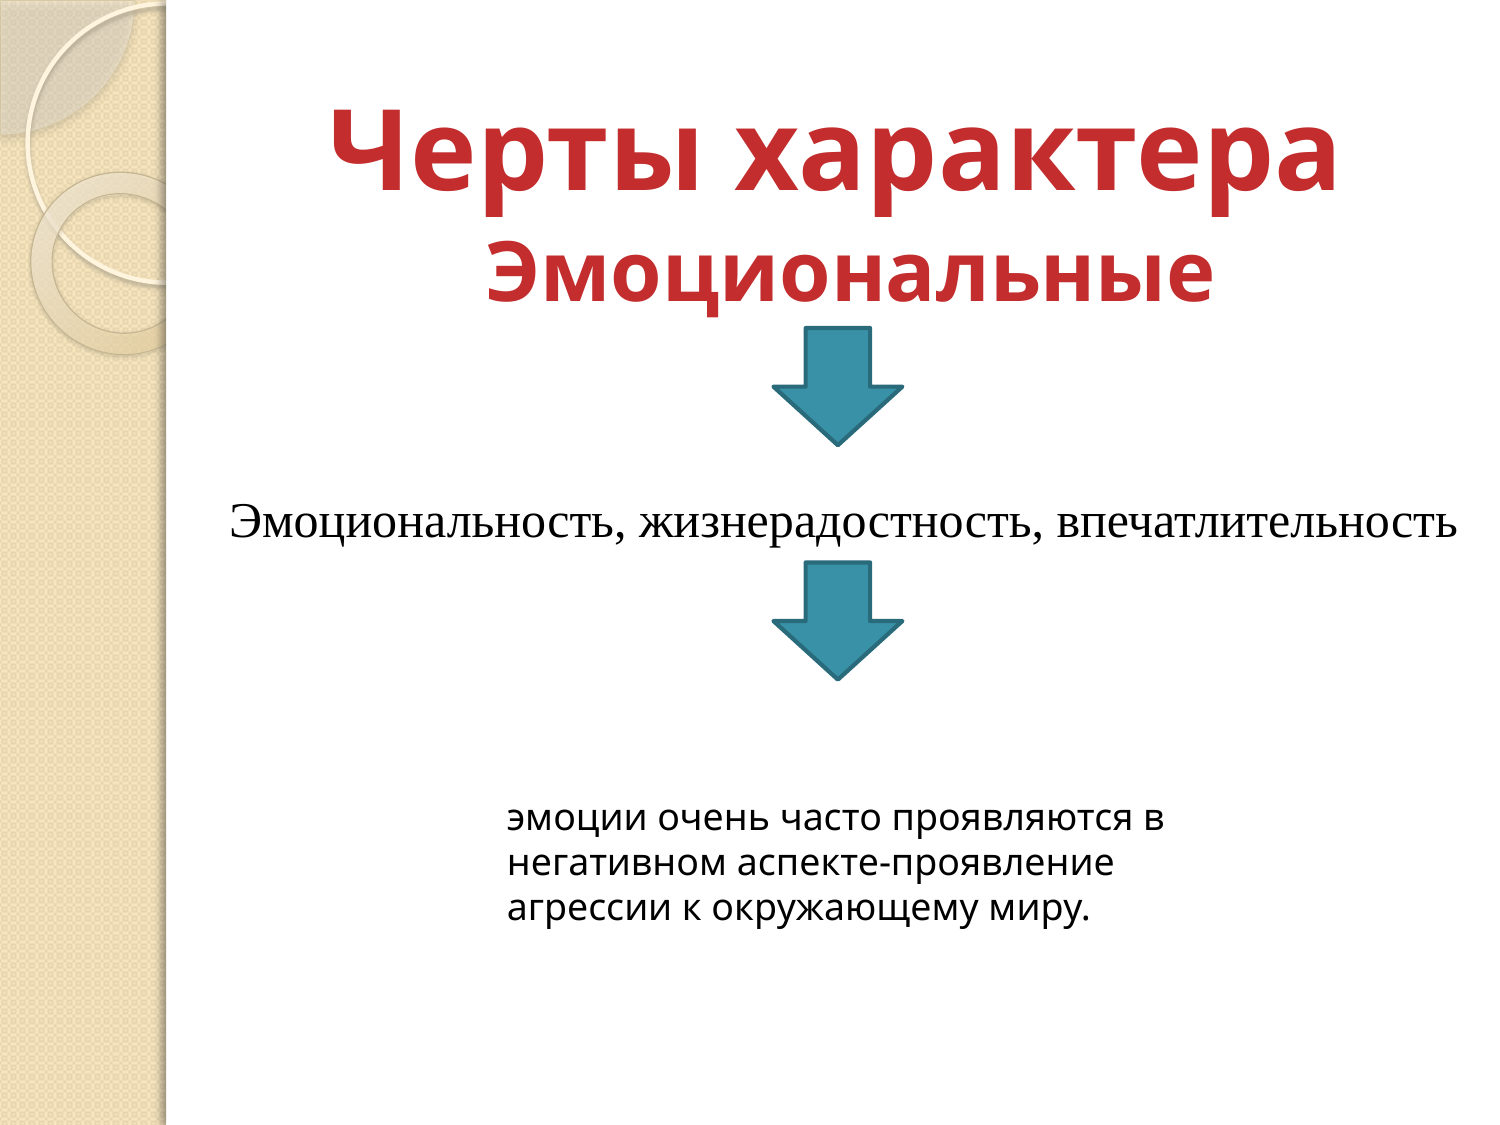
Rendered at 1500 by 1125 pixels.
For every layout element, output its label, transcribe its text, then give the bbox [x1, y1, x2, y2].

text_box Черты характера [313, 70, 1358, 221]
text_box Эмоциональные [470, 210, 1232, 326]
list [235, 556, 1466, 1025]
text_box [771, 560, 905, 682]
list [235, 237, 1466, 480]
text_box [771, 326, 905, 447]
text_box Эмоциональность, жизнерадостность, впечатлительность [187, 480, 1500, 556]
text_box эмоции очень часто проявляются в негативном аспекте-проявление агрессии к окружающему миру. [492, 785, 1231, 935]
